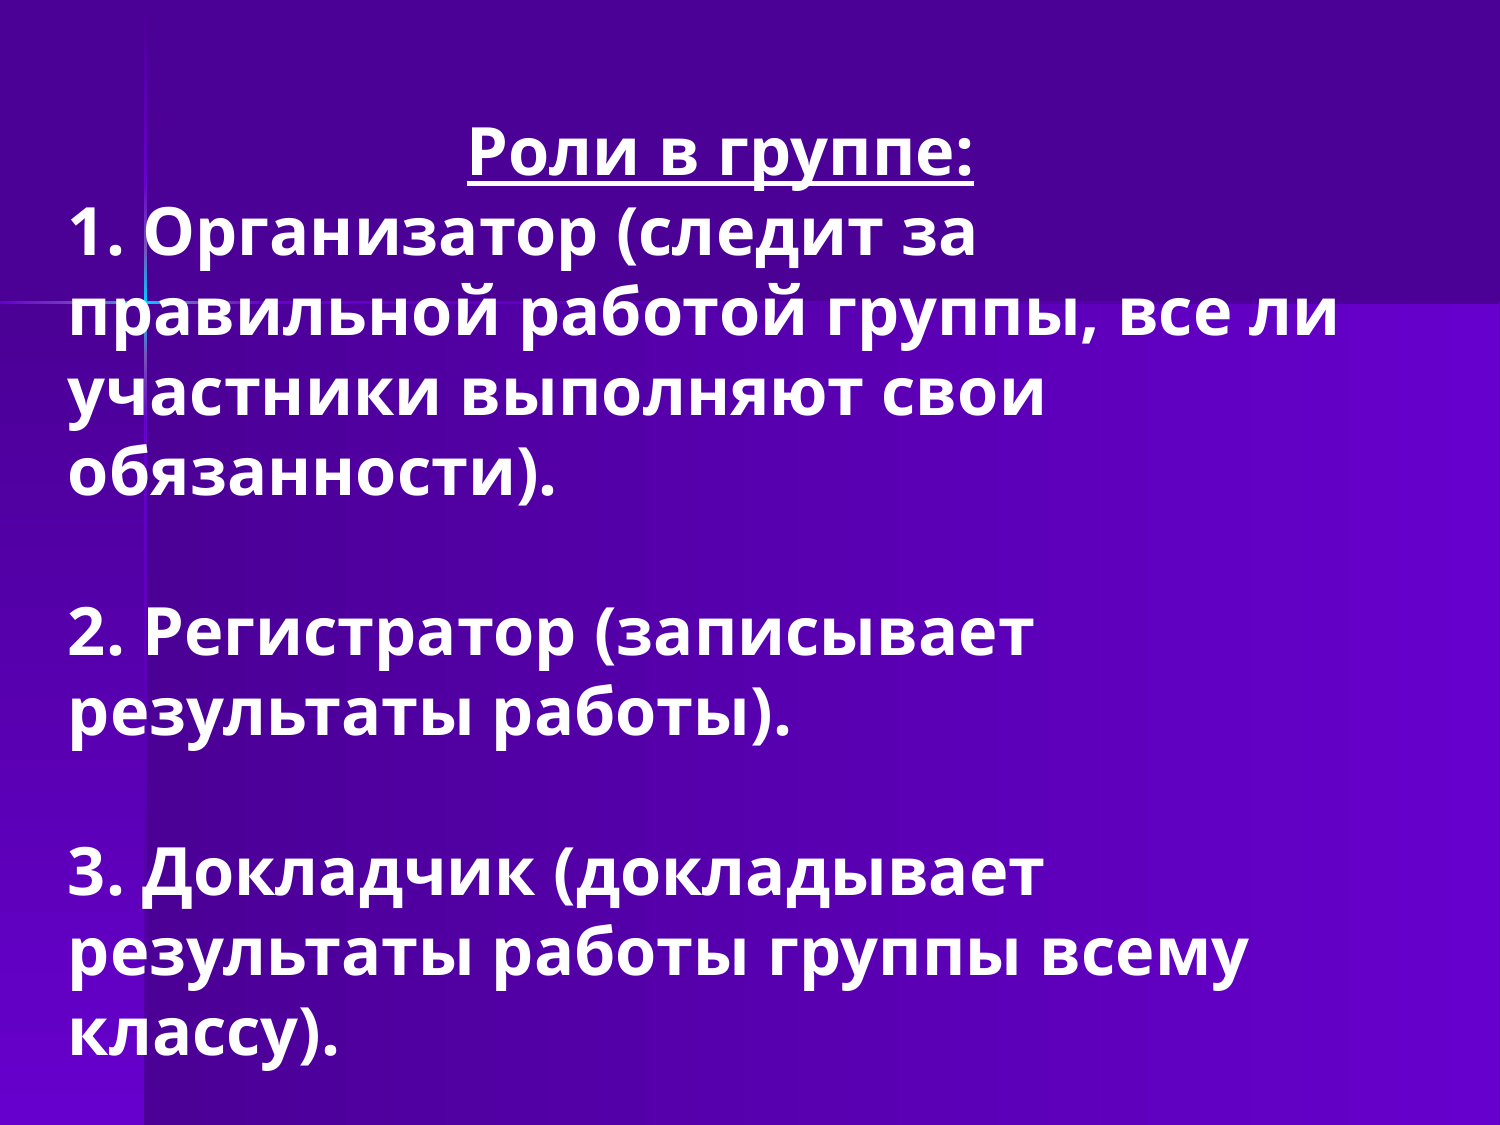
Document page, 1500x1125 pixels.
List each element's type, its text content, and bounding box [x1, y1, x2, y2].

text_box Роли в группе: 1. Организатор (следит за правильной работой группы, все ли участники выполняют свои обязанности). 2. Регистратор (записывает результаты работы). 3. Докладчик (докладывает результаты работы группы всему классу). 4. Наблюдатель (оценивает баллами работу каждого члена группы, наивысший балл – 8). [53, 101, 1388, 1125]
